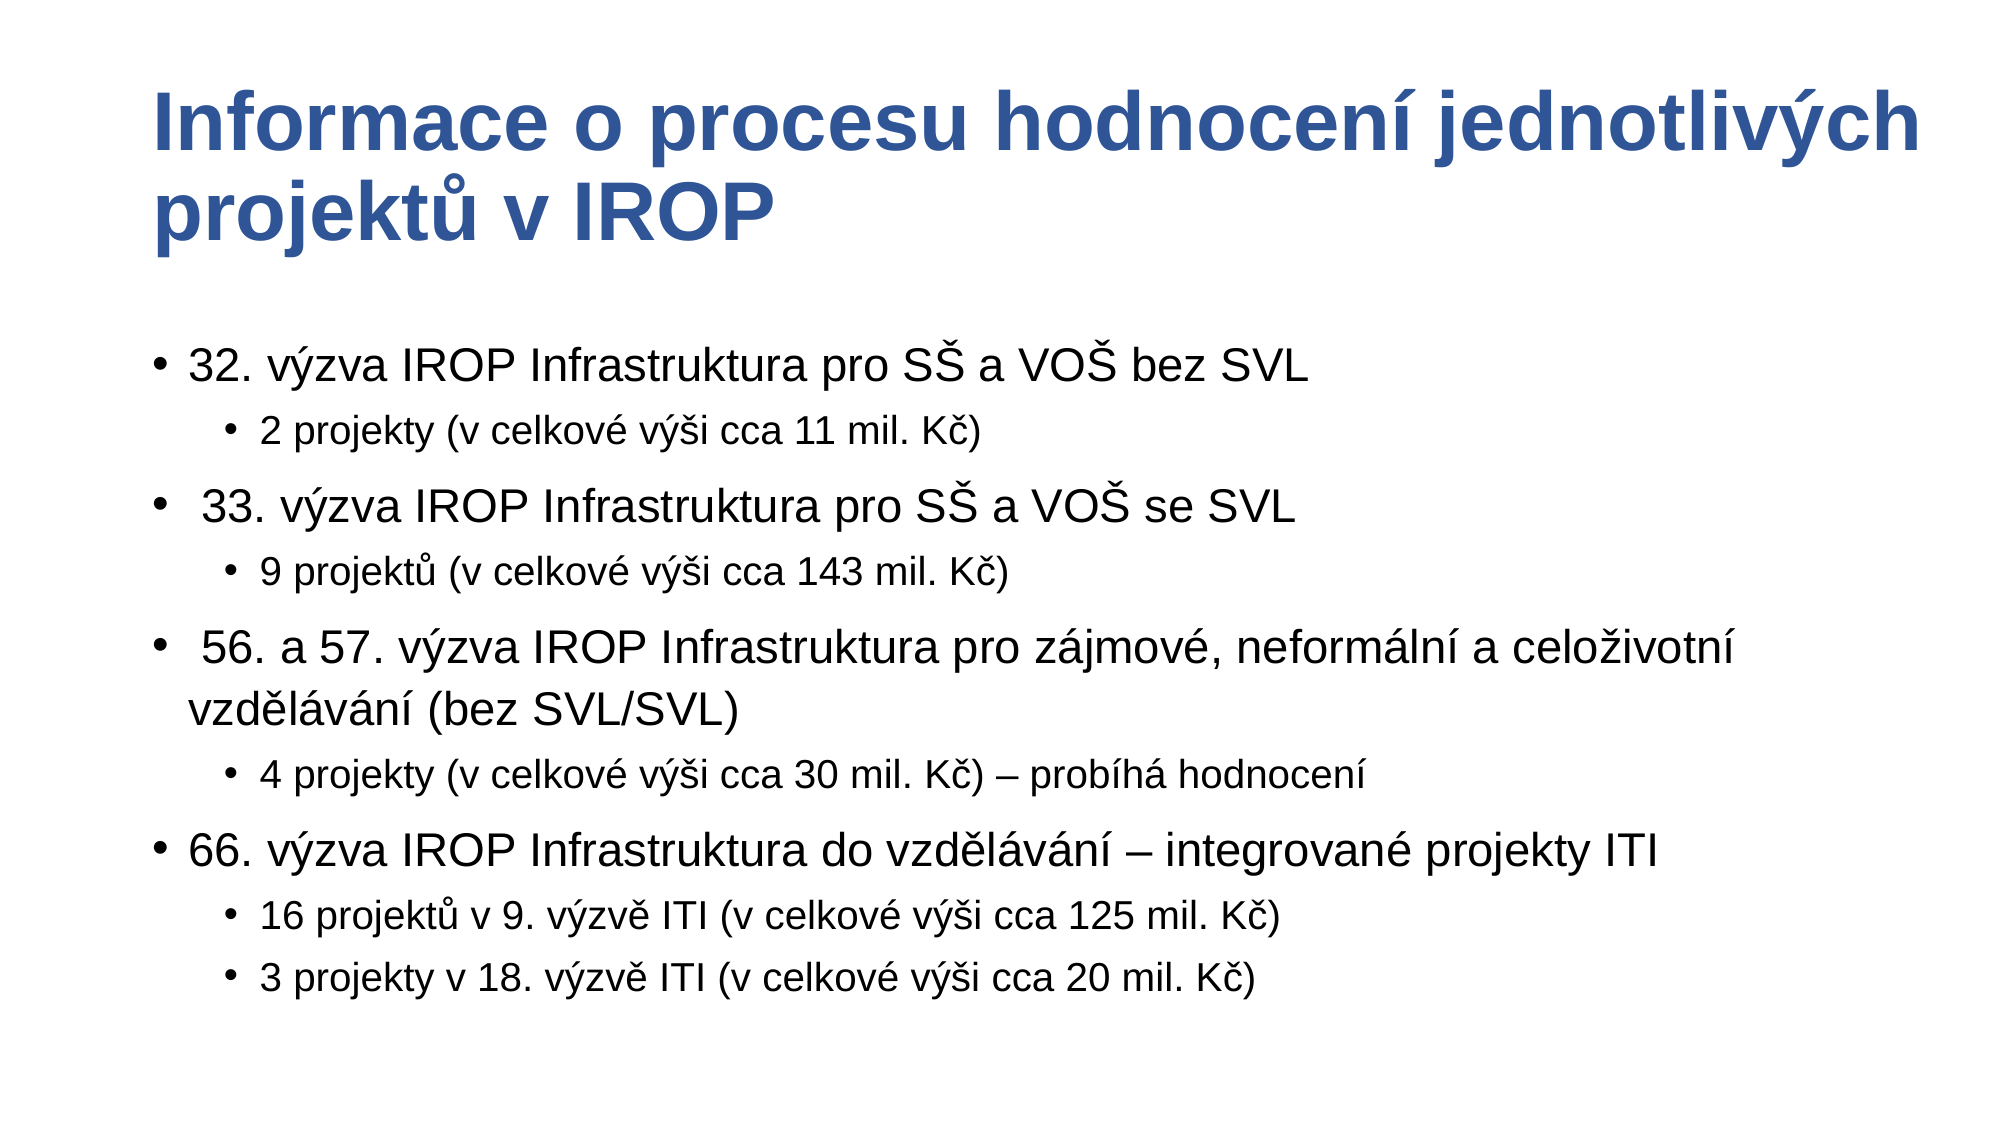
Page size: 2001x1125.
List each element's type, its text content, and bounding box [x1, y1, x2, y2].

title Informace o procesu hodnocení jednotlivých projektů v IROP [137, 59, 1959, 278]
list 32. výzva IROP Infrastruktura pro SŠ a VOŠ bez SVL 2 projekty (v celkové výši cca 11 mil. Kč) 33. výzva IROP Infrastruktura pro SŠ a VOŠ se SVL 9 projektů (v celkové výši cca 143 mil. Kč) 56. a 57. výzva IROP Infrastruktura pro zájmové, neformální a celoživotní vzdělávání (bez SVL/SVL) 4 projekty (v celkové výši cca 30 mil. Kč) – probíhá hodnocení 66. výzva IROP Infrastruktura do vzdělávání – integrované projekty ITI 16 projektů v 9. výzvě ITI (v celkové výši cca 125 mil. Kč) 3 projekty v 18. výzvě ITI (v celkové výši cca 20 mil. Kč) [137, 321, 1863, 1014]
